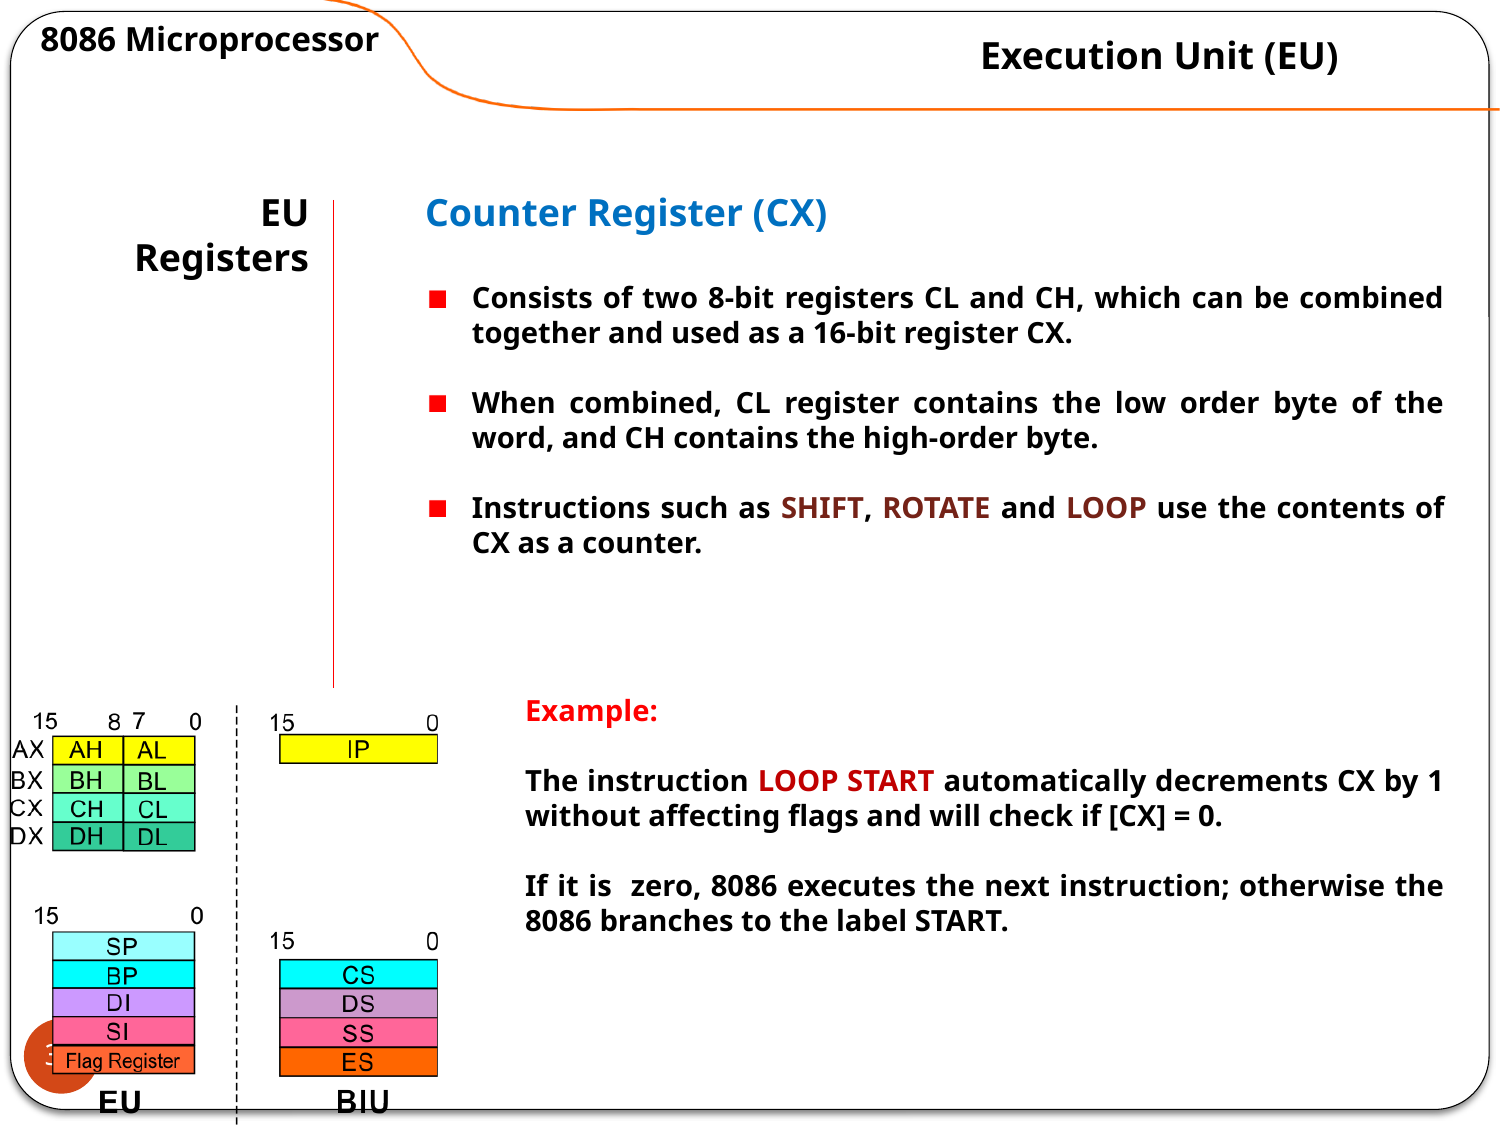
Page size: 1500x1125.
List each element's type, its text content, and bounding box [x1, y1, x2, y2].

text_box Counter Register (CX) Consists of two 8-bit registers CL and CH, which can be combined together and used as a 16-bit register CX. When combined, CL register contains the low order byte of the word, and CH contains the high-order byte. Instructions such as SHIFT, ROTATE and LOOP use the contents of CX as a counter. [410, 182, 1460, 567]
text_box 8086 Microprocessor [10, 10, 411, 66]
picture [425, 286, 446, 308]
text_box EU Registers [119, 181, 325, 287]
picture [425, 496, 446, 517]
picture [10, 705, 438, 1125]
text_box Example: The instruction LOOP START automatically decrements CX by 1 without affecting flags and will check if [CX] = 0. If it is zero, 8086 executes the next instruction; otherwise the 8086 branches to the label START. [510, 685, 1460, 945]
picture [308, 0, 1500, 111]
text_box Execution Unit (EU) [859, 24, 1460, 85]
picture [425, 391, 446, 412]
